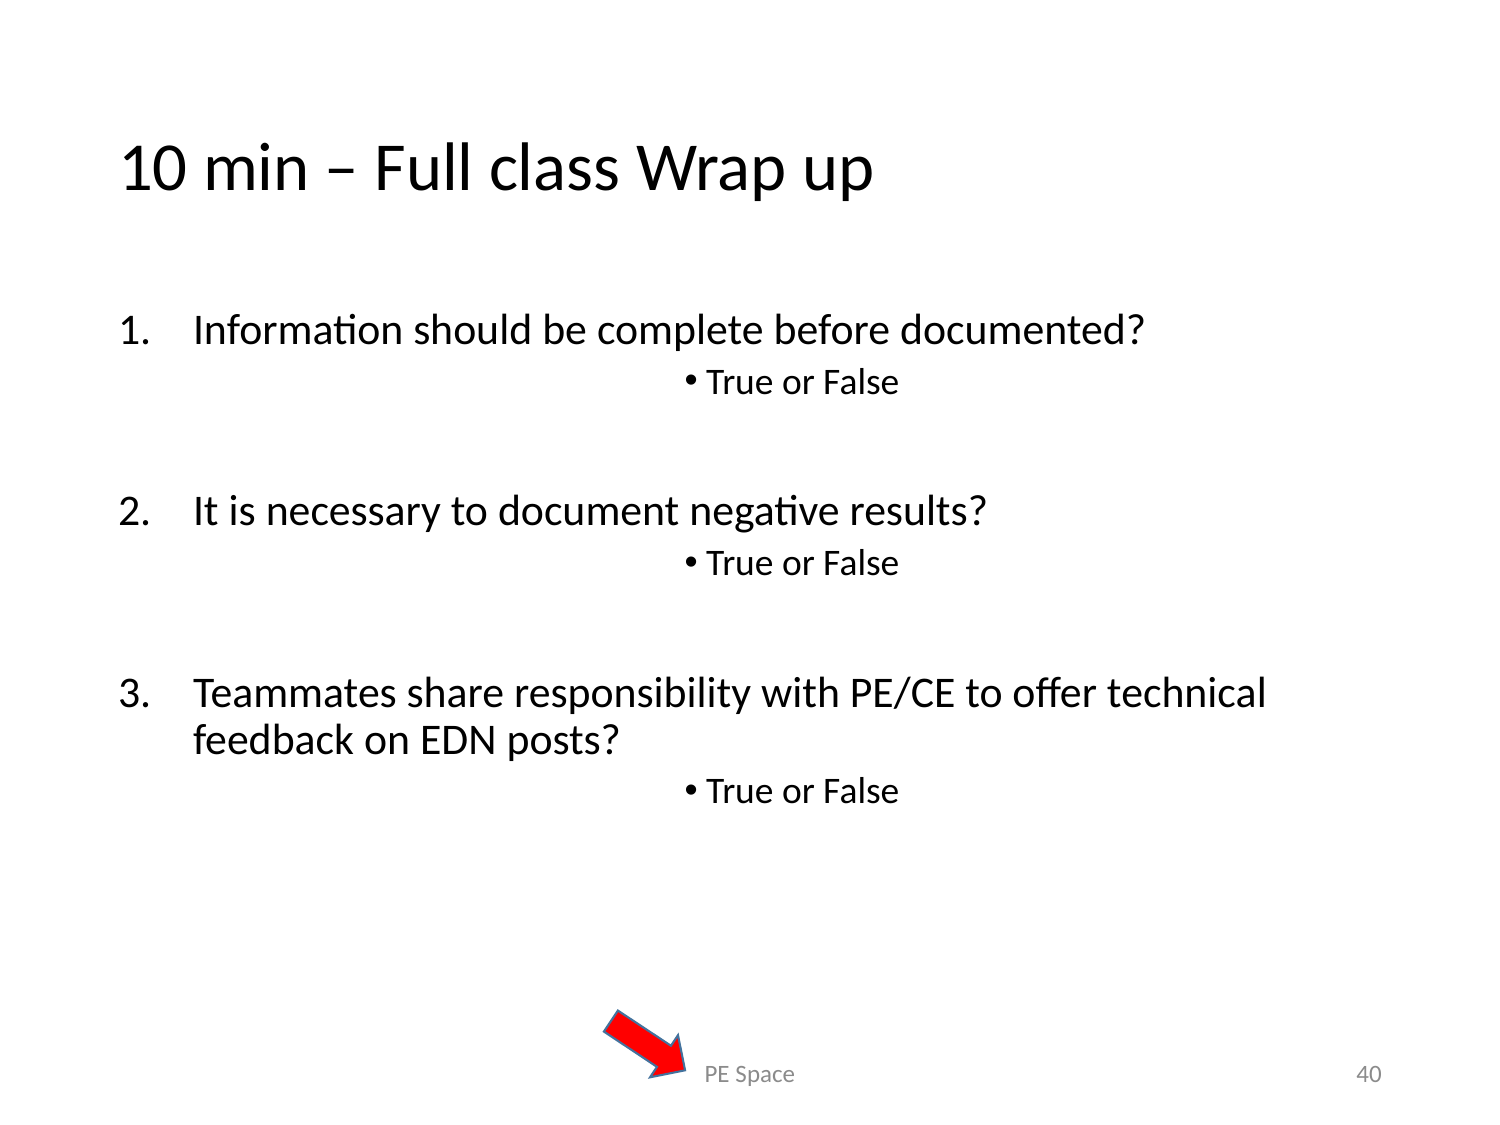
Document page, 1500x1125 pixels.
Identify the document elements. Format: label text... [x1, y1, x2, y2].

footer PE Space [496, 1042, 1004, 1103]
text_box [602, 1009, 687, 1079]
title 10 min – Full class Wrap up [103, 59, 1397, 278]
list Information should be complete before documented? True or False It is necessary to document negative results? True or False Teammates share responsibility with PE/CE to offer technical feedback on EDN posts? True or False [103, 299, 1397, 1014]
slide_number 40 [1059, 1042, 1397, 1103]
